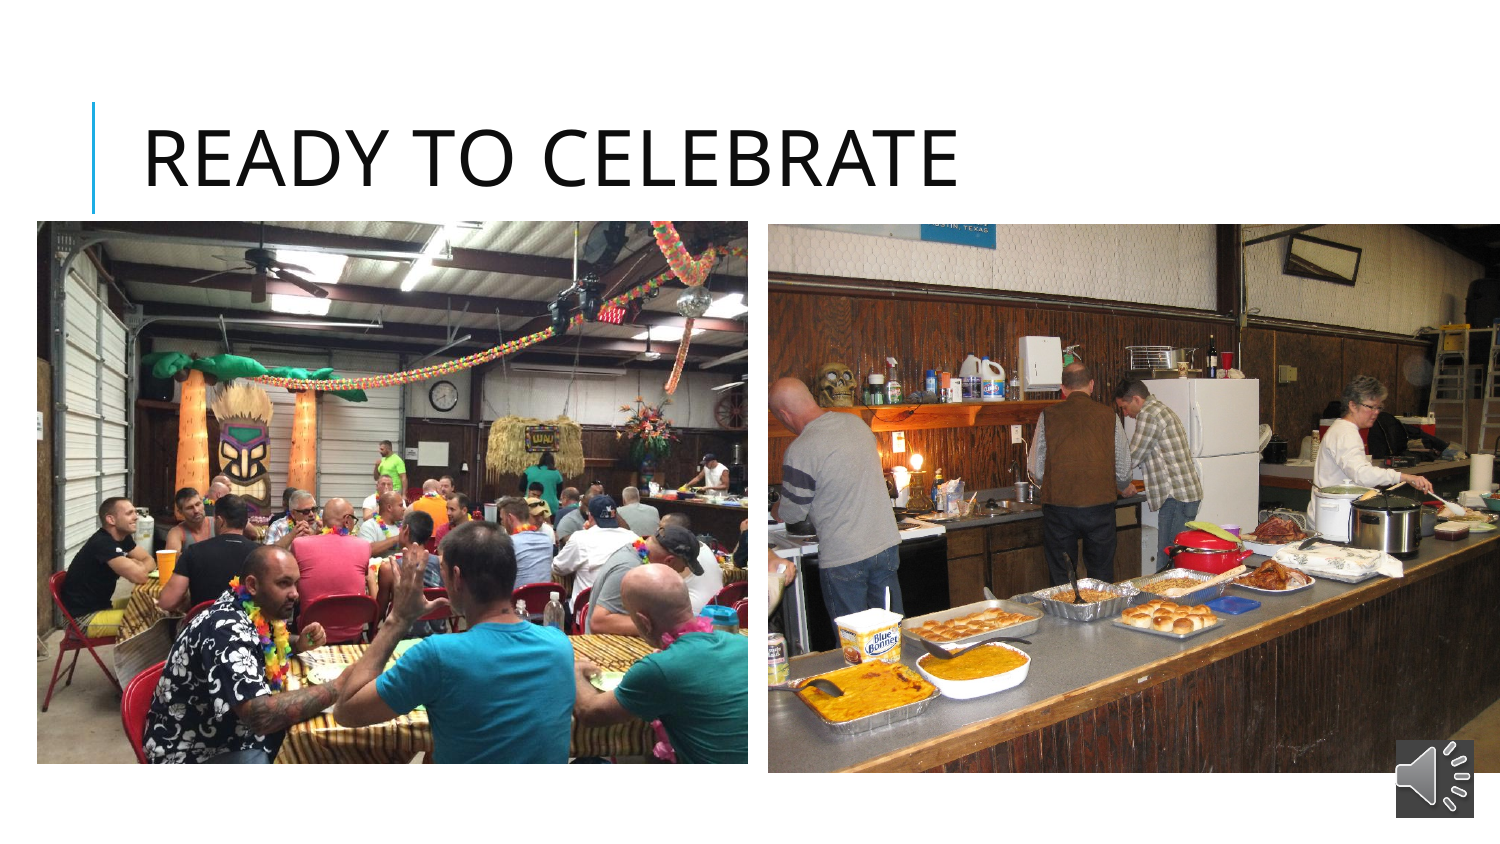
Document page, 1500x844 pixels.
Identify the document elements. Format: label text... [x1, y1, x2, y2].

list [37, 221, 748, 764]
title Ready to celebrate [126, 71, 1322, 257]
picture [767, 223, 1500, 819]
